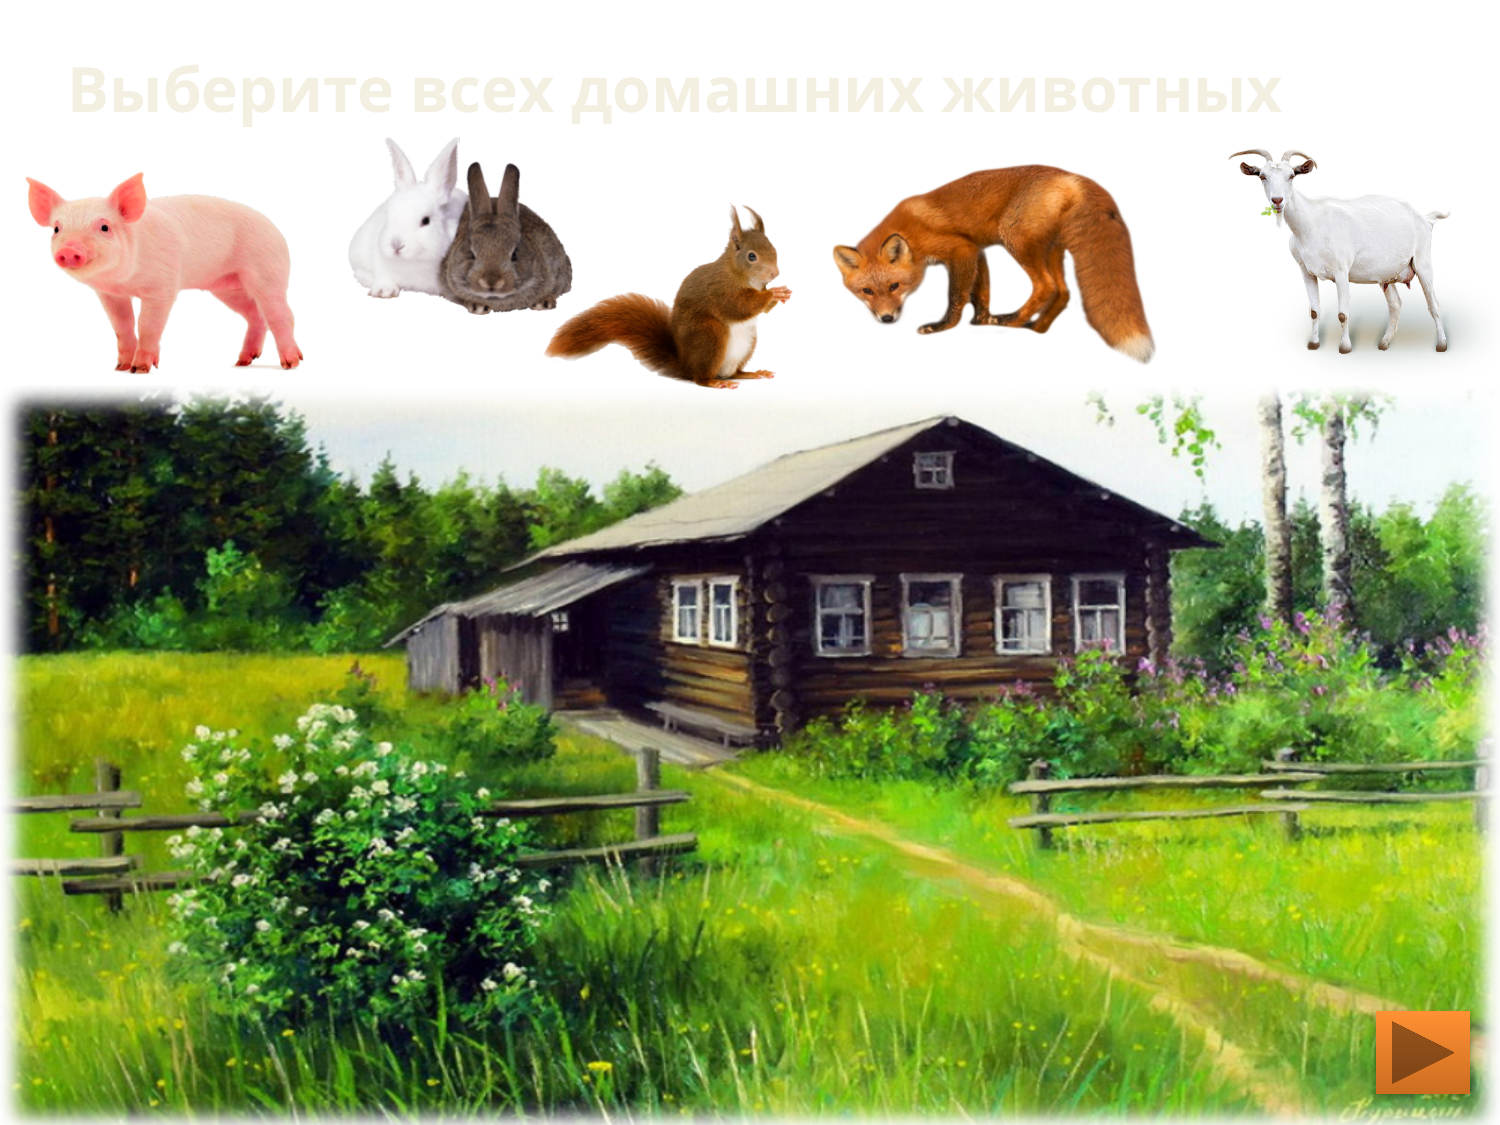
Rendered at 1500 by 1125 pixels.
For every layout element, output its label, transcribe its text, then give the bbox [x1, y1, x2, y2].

text_box [1226, 147, 1500, 385]
text_box Выберите всех домашних животных [53, 42, 1500, 133]
text_box [346, 135, 575, 316]
text_box [0, 159, 345, 384]
text_box [535, 194, 799, 384]
text_box [819, 123, 1177, 384]
picture [0, 385, 1500, 1125]
